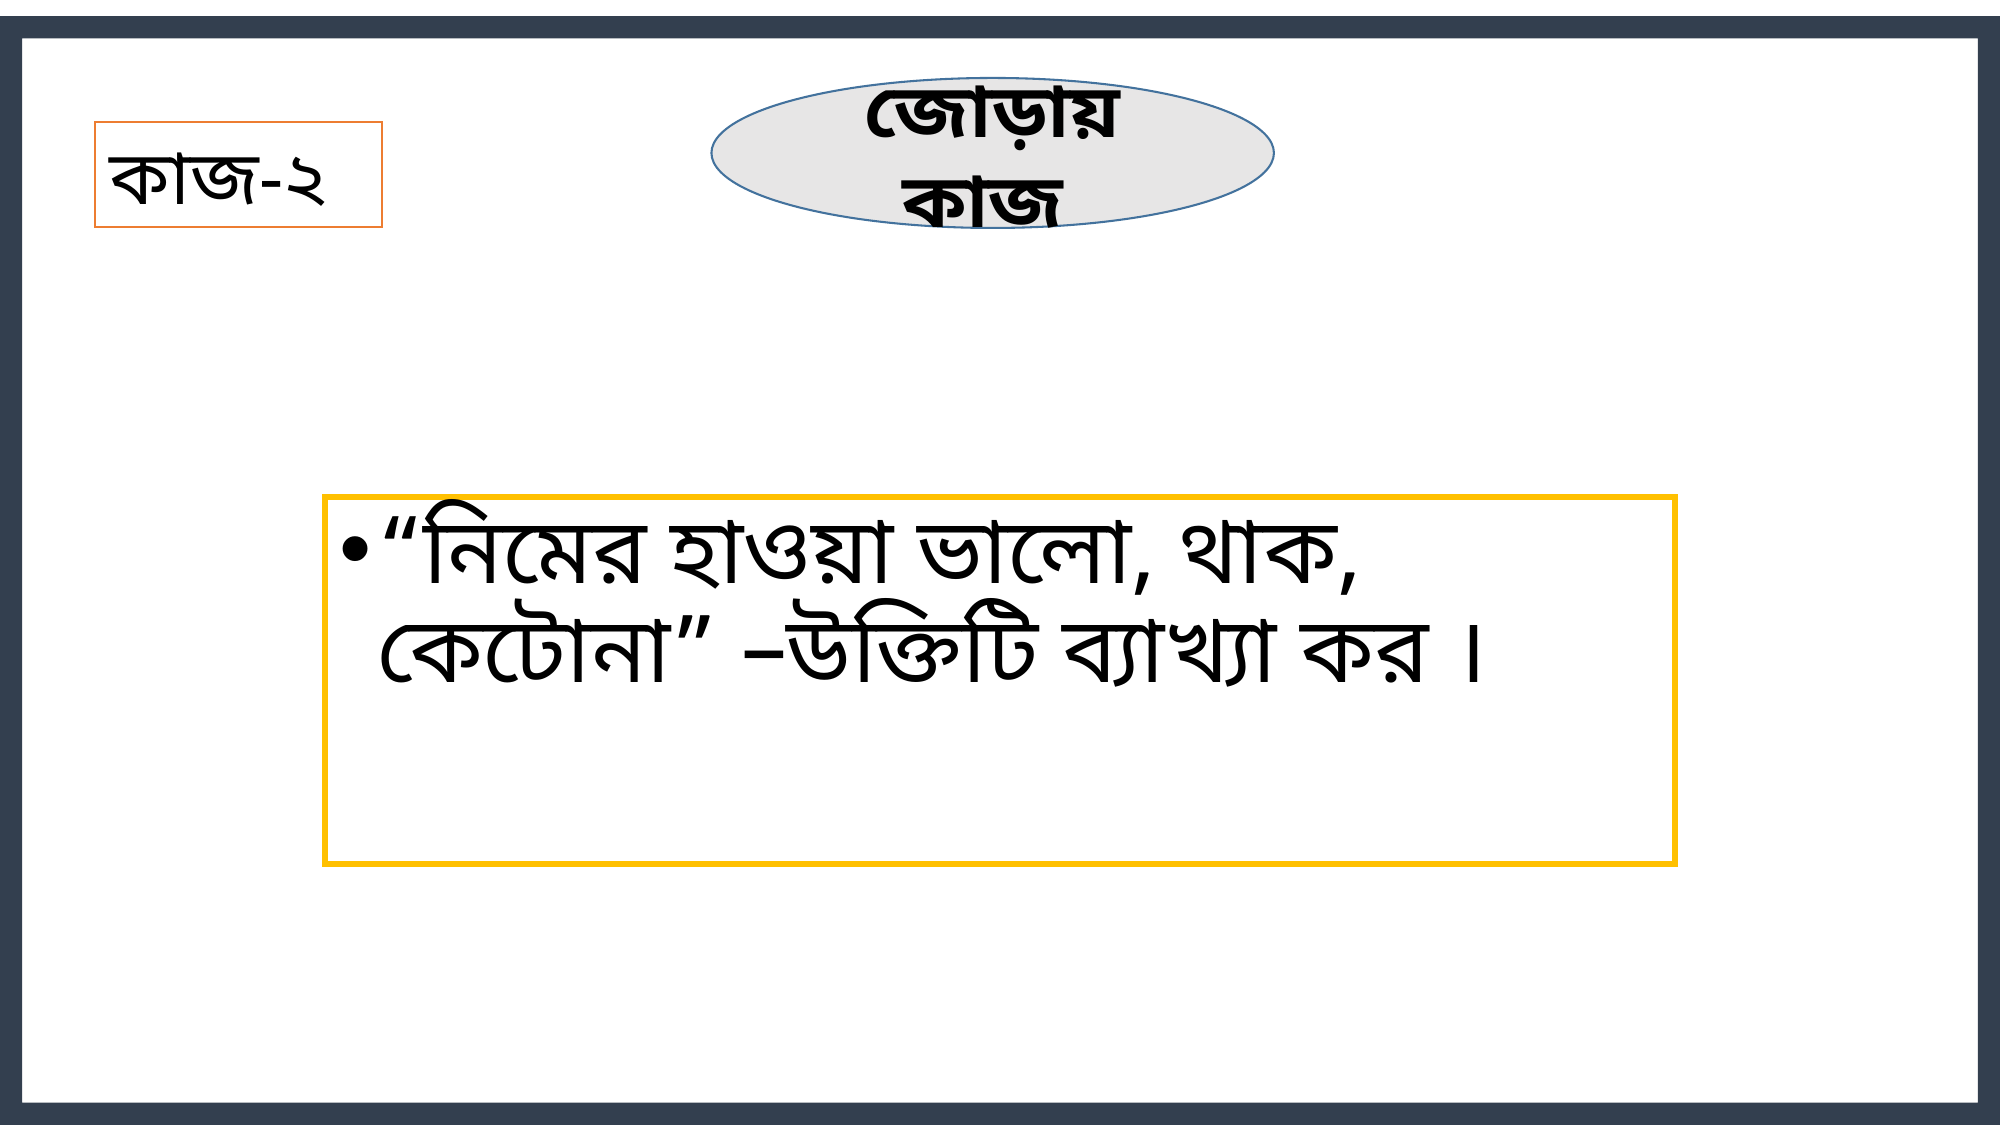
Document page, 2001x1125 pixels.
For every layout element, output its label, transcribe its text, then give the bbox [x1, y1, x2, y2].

text_box জোড়ায় কাজ [710, 76, 1275, 229]
text_box [0, 15, 2000, 1125]
list “নিমের হাওয়া ভালো, থাক, কেটোনা” –উক্তিটি ব্যাখ্যা কর । [324, 496, 1676, 865]
text_box কাজ-২ [94, 121, 383, 228]
